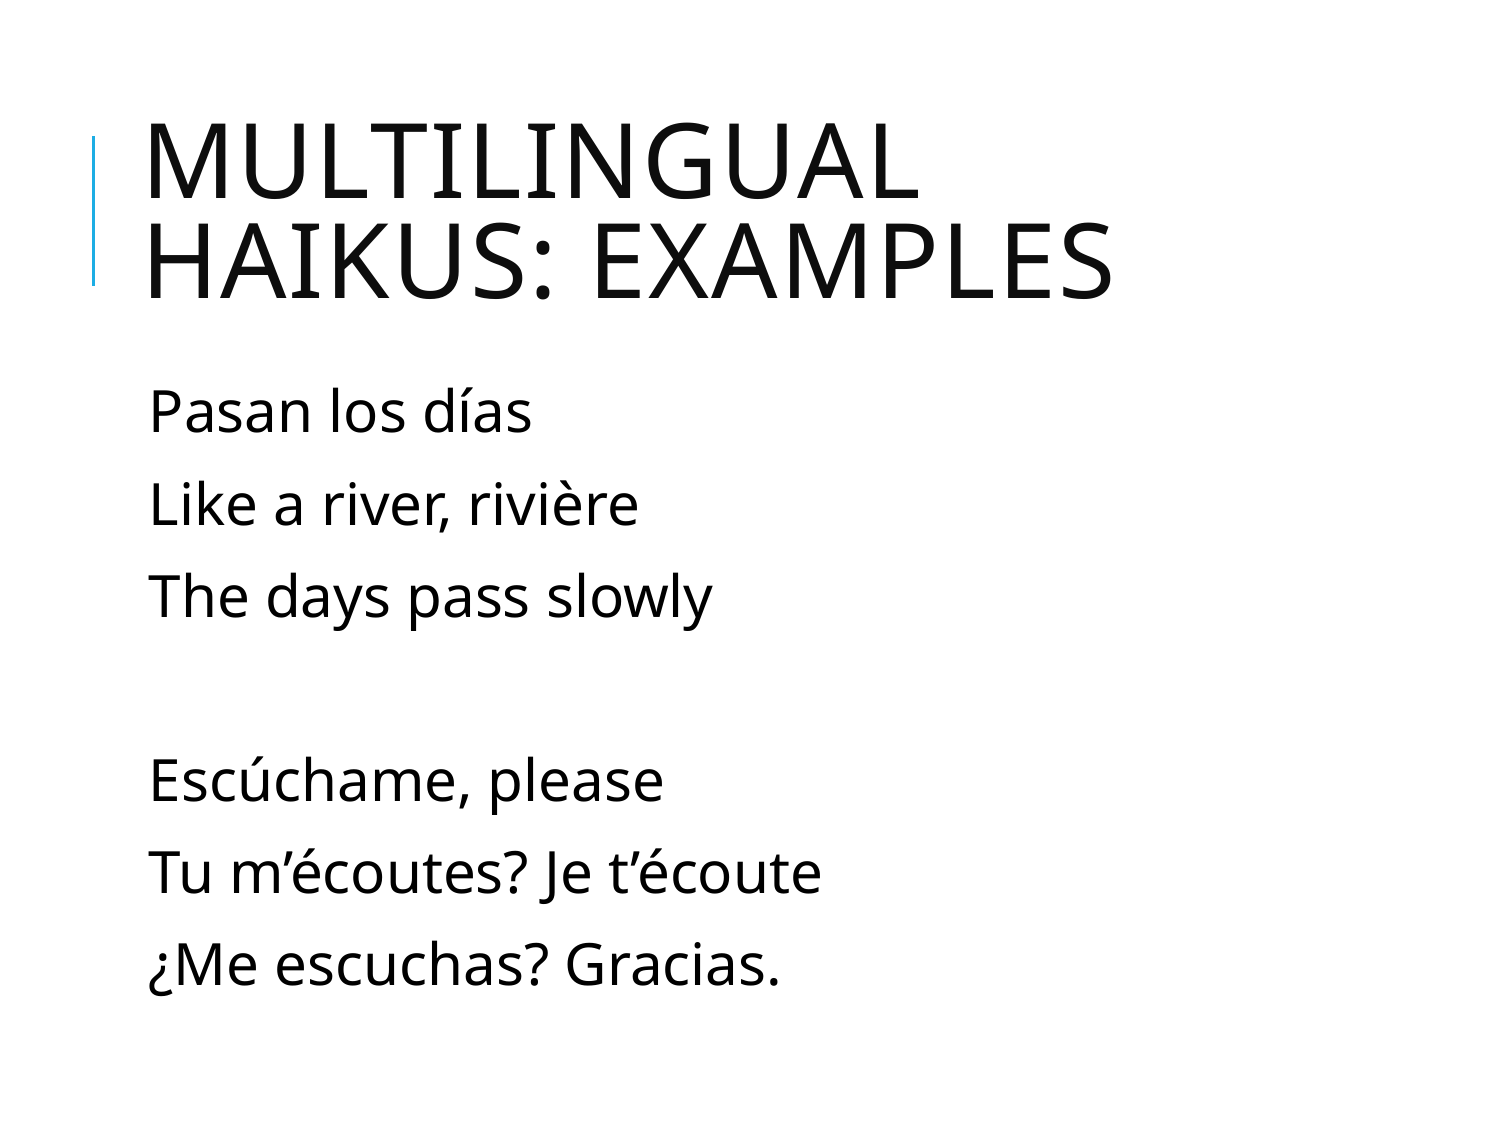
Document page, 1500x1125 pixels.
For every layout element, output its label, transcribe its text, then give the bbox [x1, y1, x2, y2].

list Pasan los días Like a river, rivière The days pass slowly Escúchame, please Tu m’écoutes? Je t’écoute ¿Me escuchas? Gracias. [126, 375, 1322, 1035]
title Multilingual haikus: examples [126, 96, 1322, 342]
